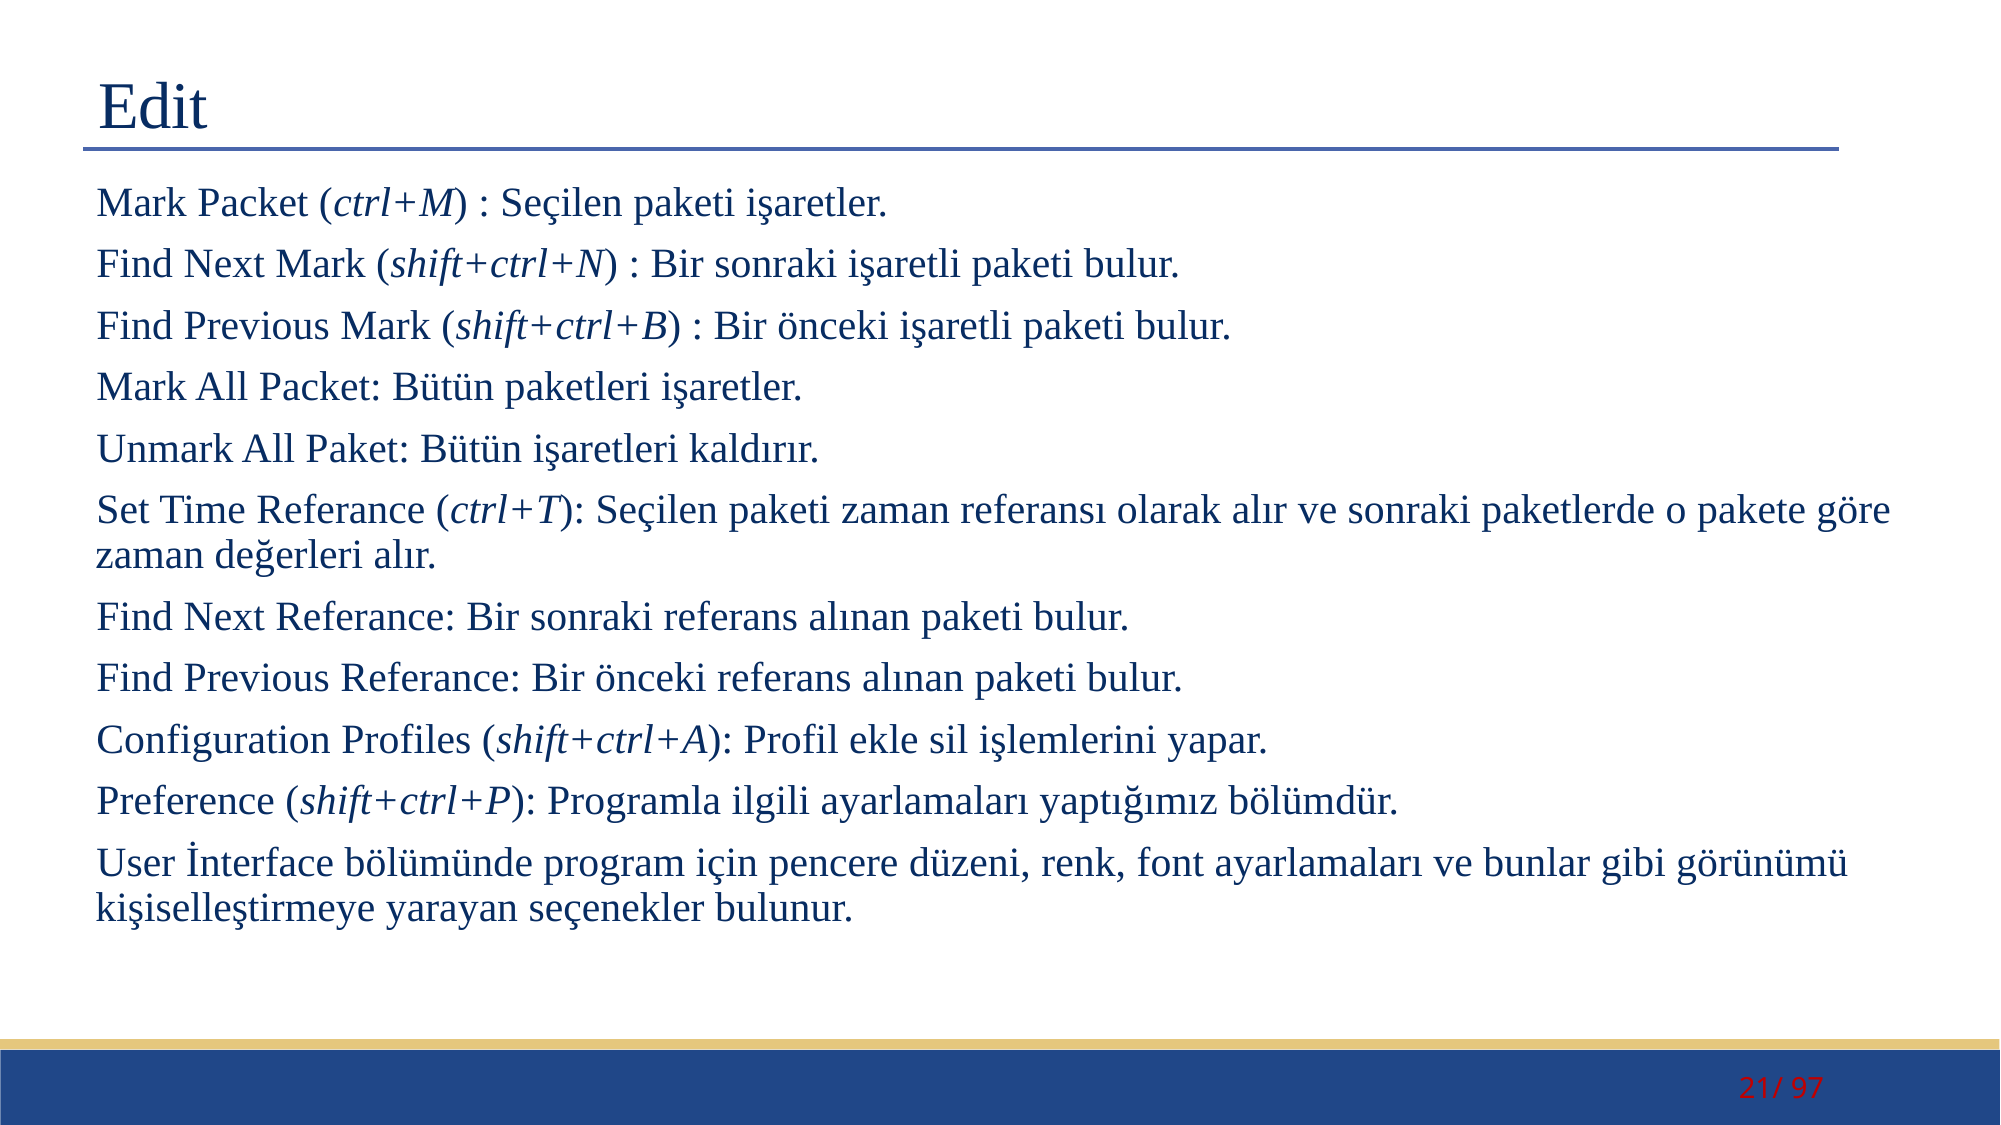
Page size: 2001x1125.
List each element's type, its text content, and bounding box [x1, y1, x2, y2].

title Edit [83, 47, 1830, 150]
slide_number 21/ 97 [1624, 1059, 1840, 1120]
list Mark Packet (ctrl+M) : Seçilen paketi işaretler. Find Next Mark (shift+ctrl+N) : Bir sonraki işaretli paketi bulur. Find Previous Mark (shift+ctrl+B) : Bir önceki işaretli paketi bulur. Mark All Packet: Bütün paketleri işaretler. Unmark All Paket: Bütün işaretleri kaldırır. Set Time Referance (ctrl+T): Seçilen paketi zaman referansı olarak alır ve sonraki paketlerde o pakete göre zaman değerleri alır. Find Next Referance: Bir sonraki referans alınan paketi bulur. Find Previous Referance: Bir önceki referans alınan paketi bulur. Configuration Profiles (shift+ctrl+A): Profil ekle sil işlemlerini yapar. Preference (shift+ctrl+P): Programla ilgili ayarlamaları yaptığımız bölümdür. User İnterface bölümünde program için pencere düzeni, renk, font ayarlamaları ve bunlar gibi görünümü kişiselleştirmeye yarayan seçenekler bulunur. [87, 172, 1921, 961]
